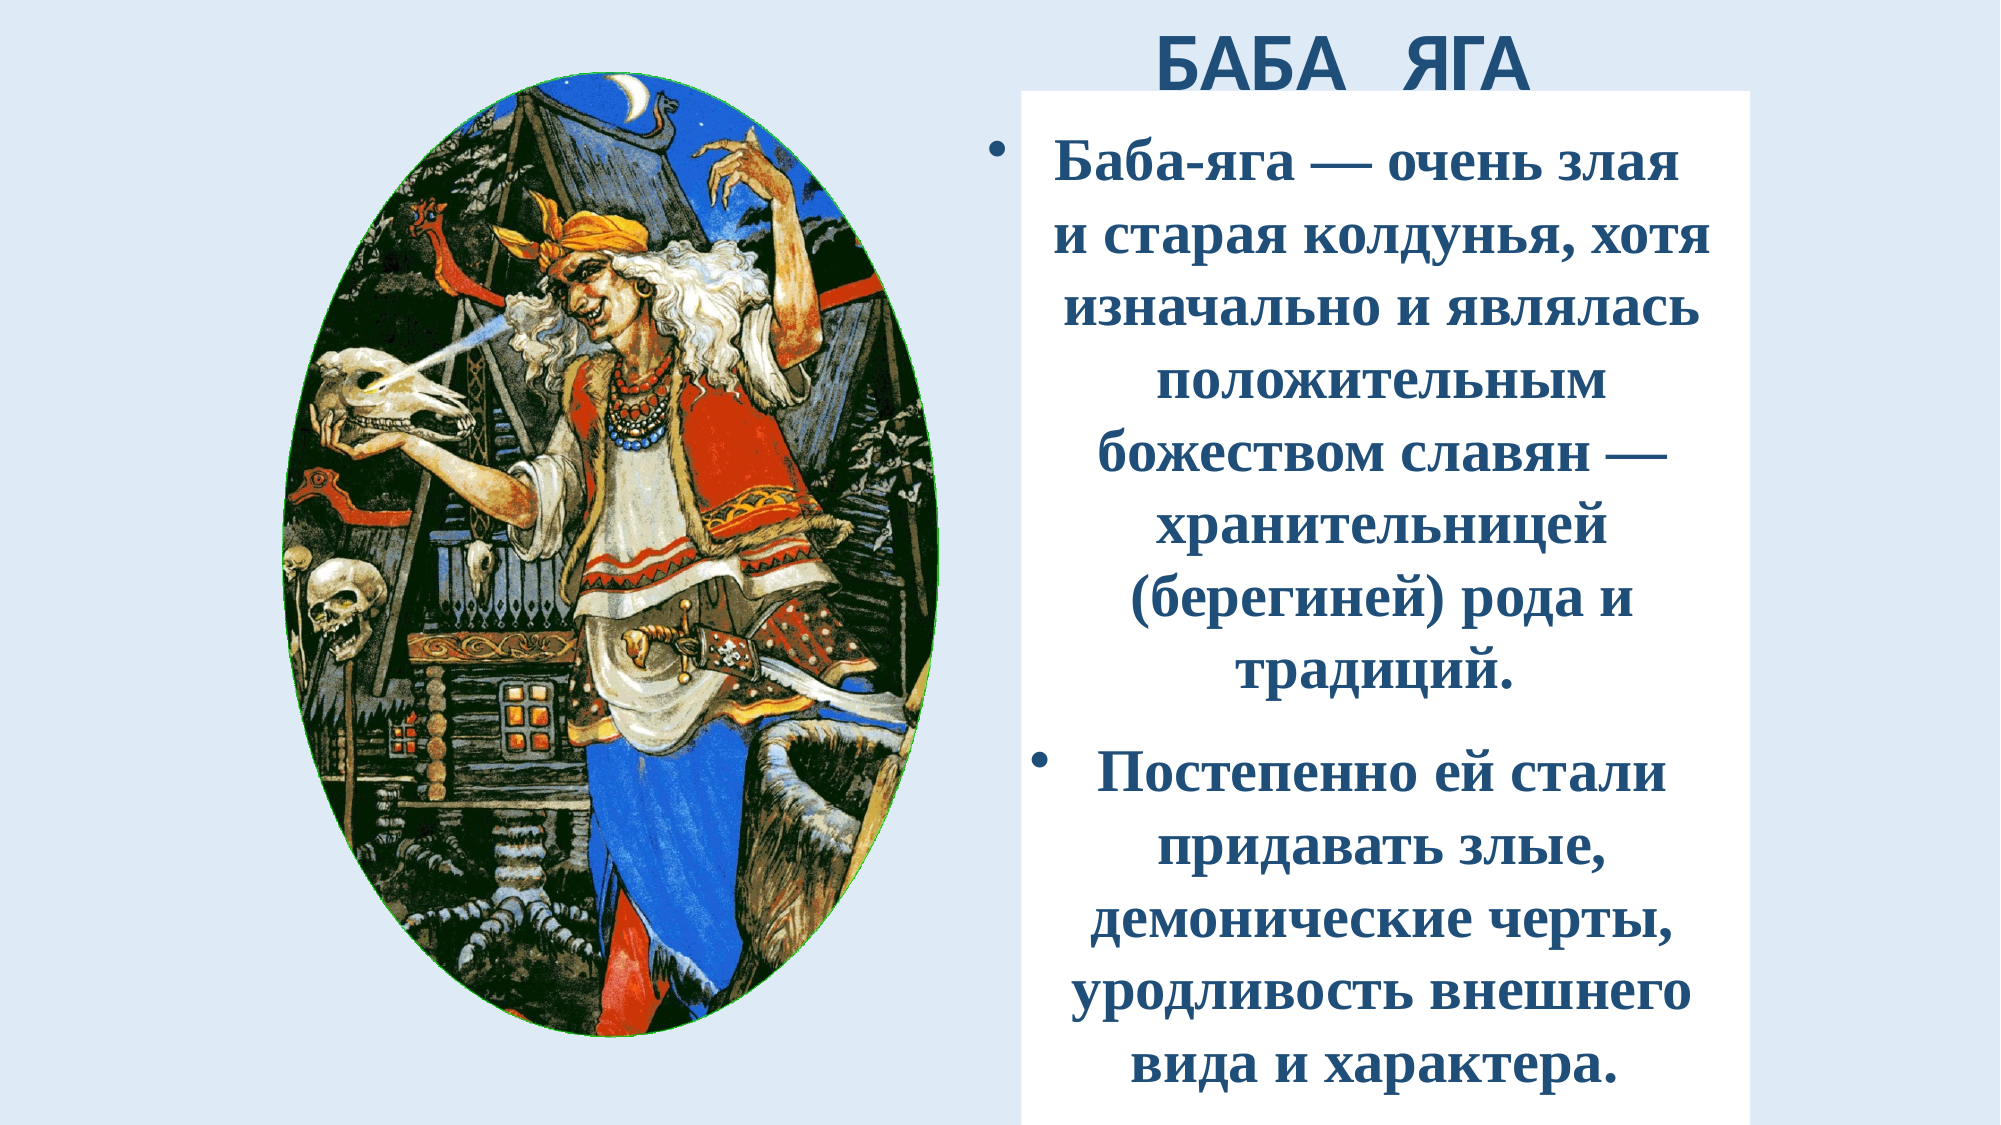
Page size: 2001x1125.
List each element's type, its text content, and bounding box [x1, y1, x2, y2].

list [217, 26, 977, 1055]
text_box [1021, 90, 1751, 1125]
text_box БАБА ЯГА [999, 0, 1686, 112]
text_box Баба-яга — очень злая и старая колдунья, хотя изначально и являлась положительным божеством славян — хранительницей (берегиней) рода и традиций. Постепенно ей стали придавать злые, демонические черты, уродливость внешнего вида и характера. [924, 112, 1750, 1079]
